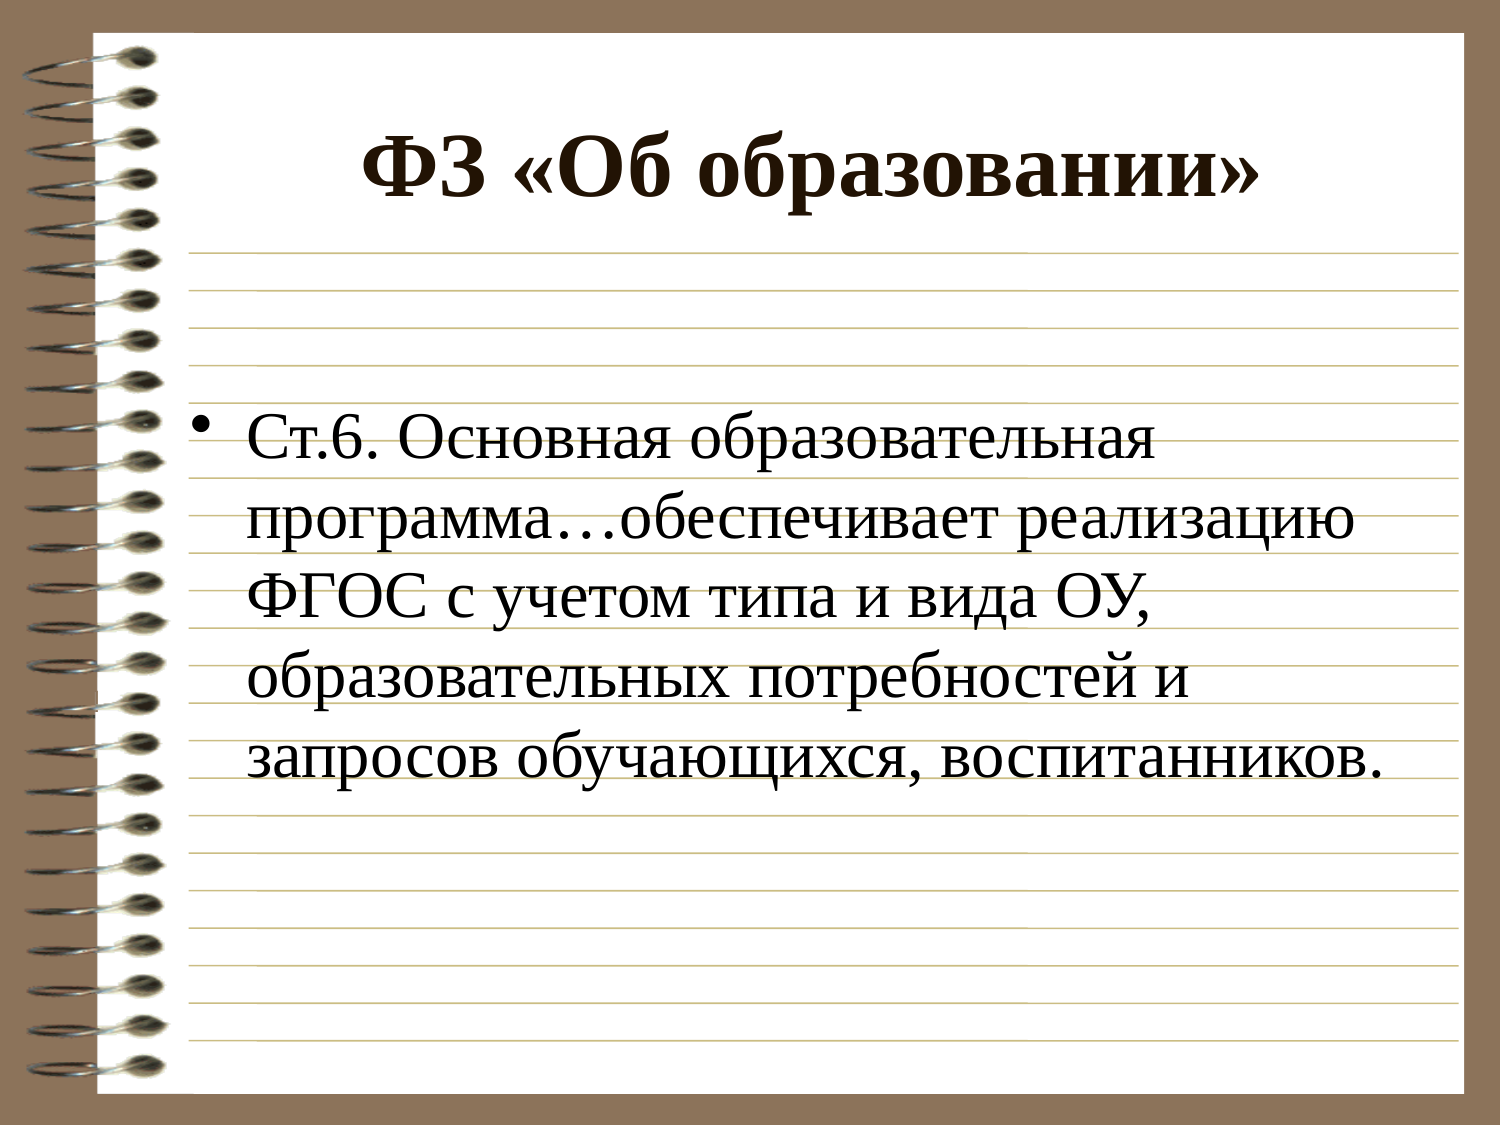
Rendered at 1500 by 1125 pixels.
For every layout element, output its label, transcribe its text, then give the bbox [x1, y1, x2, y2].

picture [0, 8, 194, 1115]
list Ст.6. Основная образовательная программа…обеспечивает реализацию ФГОС с учетом типа и вида ОУ, образовательных потребностей и запросов обучающихся, воспитанников. [174, 290, 1451, 966]
title ФЗ «Об образовании» [174, 65, 1451, 254]
